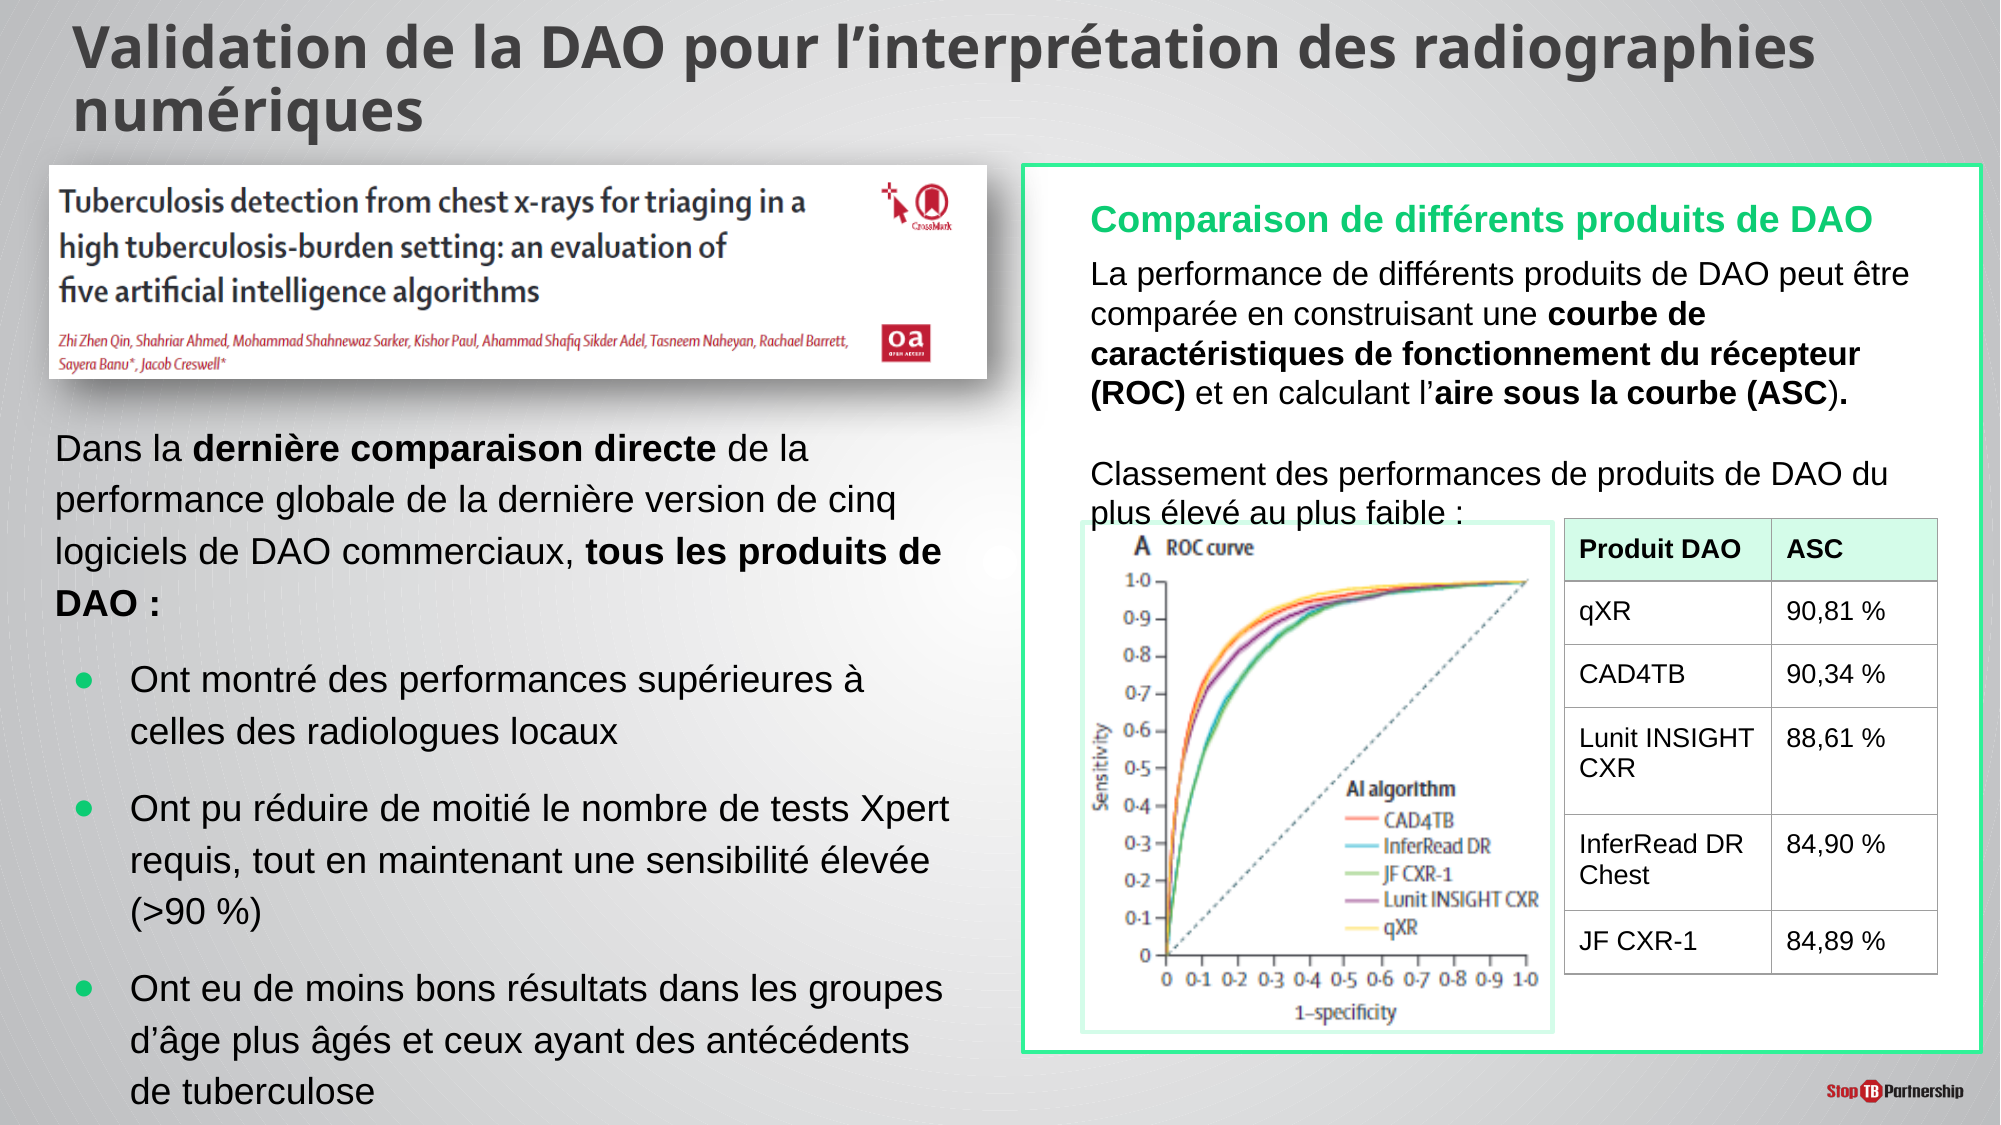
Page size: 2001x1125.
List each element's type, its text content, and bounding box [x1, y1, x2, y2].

table_cell 90,81 % [1772, 582, 1937, 644]
table_cell InferRead DR Chest [1565, 815, 1771, 910]
text_box La performance de différents produits de DAO peut être comparée en construisant une courbe de caractéristiques de fonctionnement du récepteur (ROC) et en calculant l’aire sous la courbe (ASC). Classement des performances de produits de DAO du plus élevé au plus faible : [1075, 236, 1938, 547]
table_cell 90,34 % [1772, 645, 1937, 707]
picture [1084, 524, 1551, 1031]
table_cell Lunit INSIGHT CXR [1565, 708, 1771, 814]
table_cell qXR [1565, 582, 1771, 644]
table_cell CAD4TB [1565, 645, 1771, 707]
table_header Produit DAO [1565, 519, 1771, 580]
picture [1826, 1079, 1965, 1104]
list Dans la dernière comparaison directe de la performance globale de la dernière version de cinq logiciels de DAO commerciaux, tous les produits de DAO : Ont montré des performances supérieures à celles des radiologues locaux Ont pu réduire de moitié le nombre de tests Xpert requis, tout en maintenant une sensibilité élevée (>90 %) Ont eu de moins bons résultats dans les groupes d’âge plus âgés et ceux ayant des antécédents de tuberculose [55, 417, 952, 1025]
picture [48, 165, 987, 379]
table_cell 84,89 % [1772, 911, 1937, 973]
table_cell JF CXR-1 [1565, 911, 1771, 973]
table_cell 84,90 % [1772, 815, 1937, 910]
text_box Comparaison de différents produits de DAO [1075, 180, 1893, 255]
text_box [1023, 165, 1981, 1053]
table_header ASC [1772, 519, 1937, 580]
title Validation de la DAO pour l’interprétation des radiographies numériques [72, 15, 1839, 148]
table_cell 88,61 % [1772, 708, 1937, 814]
